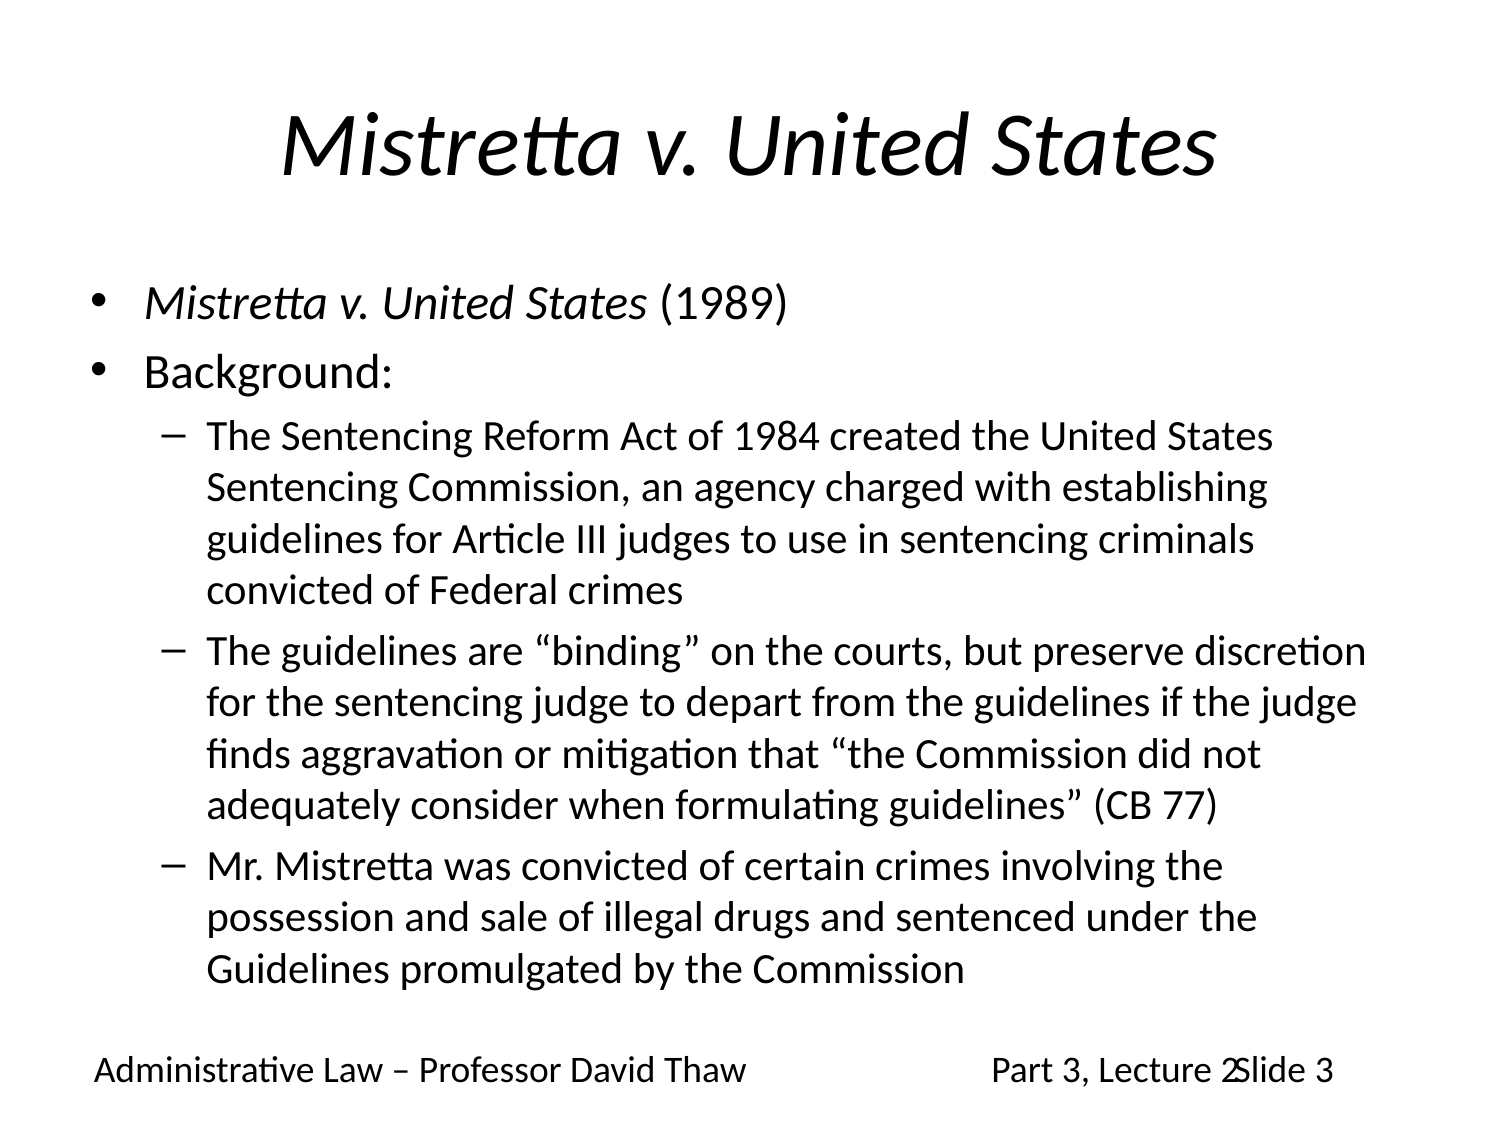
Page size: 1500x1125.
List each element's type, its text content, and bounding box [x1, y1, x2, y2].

title Mistretta v. United States [75, 45, 1425, 233]
list Mistretta v. United States (1989) Background: The Sentencing Reform Act of 1984 created the United States Sentencing Commission, an agency charged with establishing guidelines for Article III judges to use in sentencing criminals convicted of Federal crimes The guidelines are “binding” on the courts, but preserve discretion for the sentencing judge to depart from the guidelines if the judge finds aggravation or mitigation that “the Commission did not adequately consider when formulating guidelines” (CB 77) Mr. Mistretta was convicted of certain crimes involving the possession and sale of illegal drugs and sentenced under the Guidelines promulgated by the Commission [75, 262, 1425, 1005]
